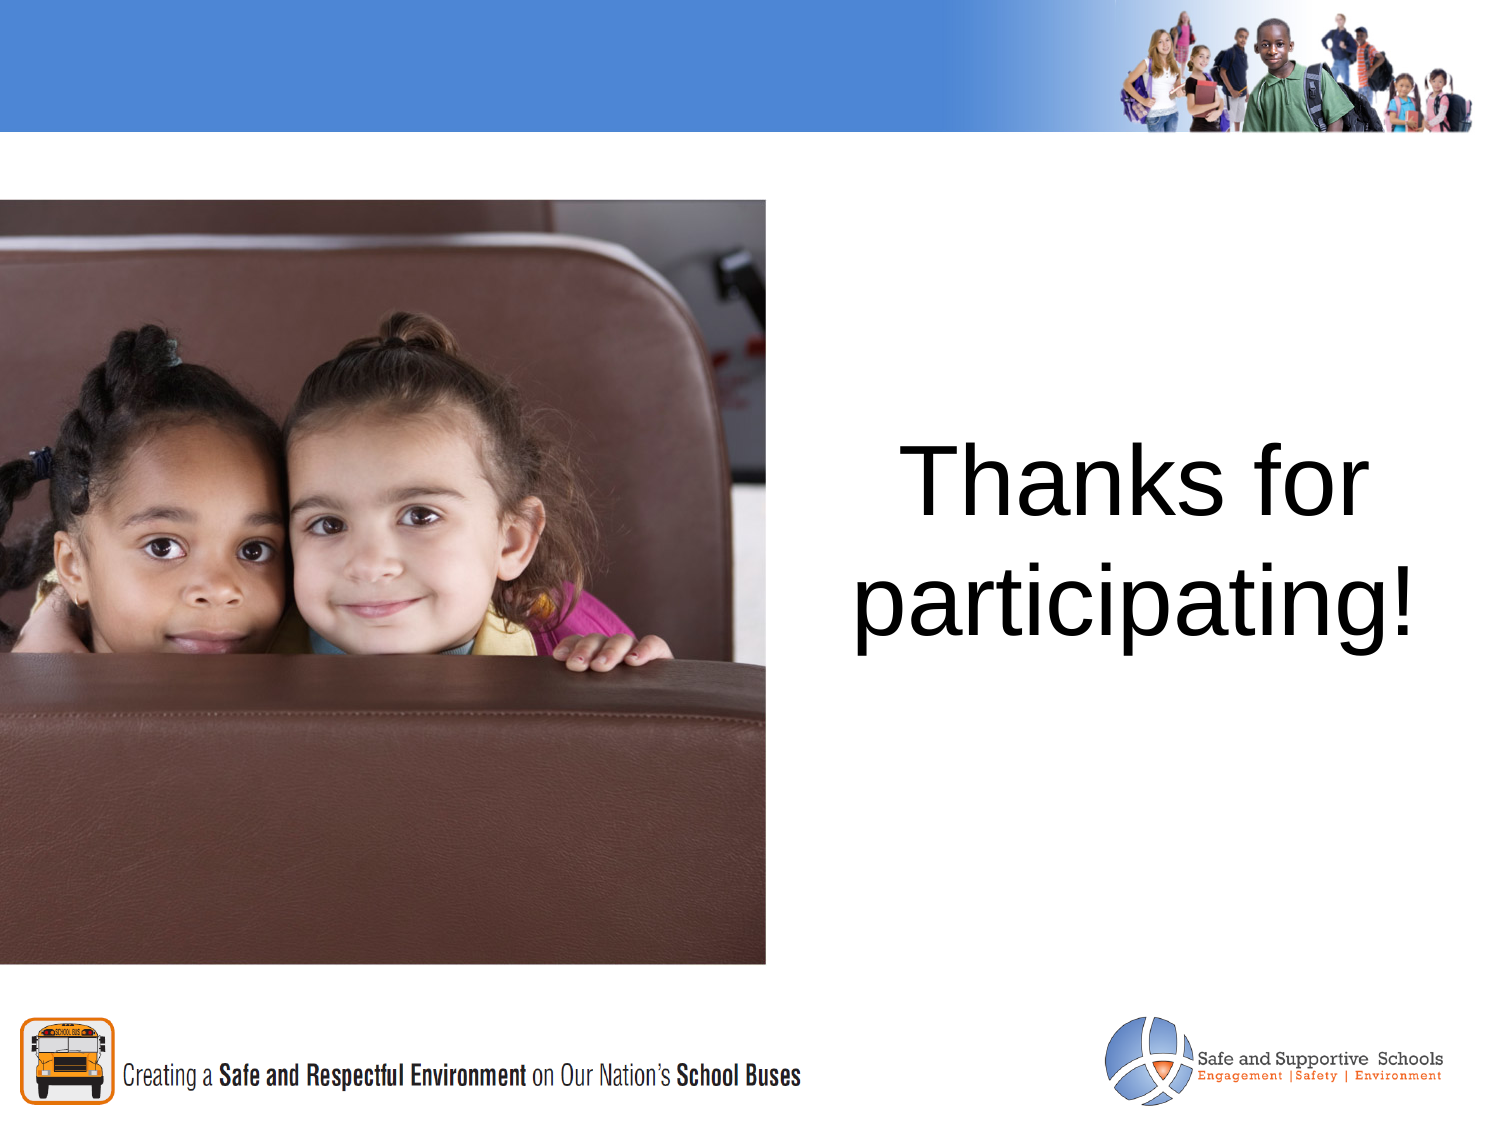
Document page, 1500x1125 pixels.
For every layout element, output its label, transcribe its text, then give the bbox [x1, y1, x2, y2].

picture [0, 0, 1500, 1125]
text_box Thanks for participating! [800, 407, 1470, 663]
